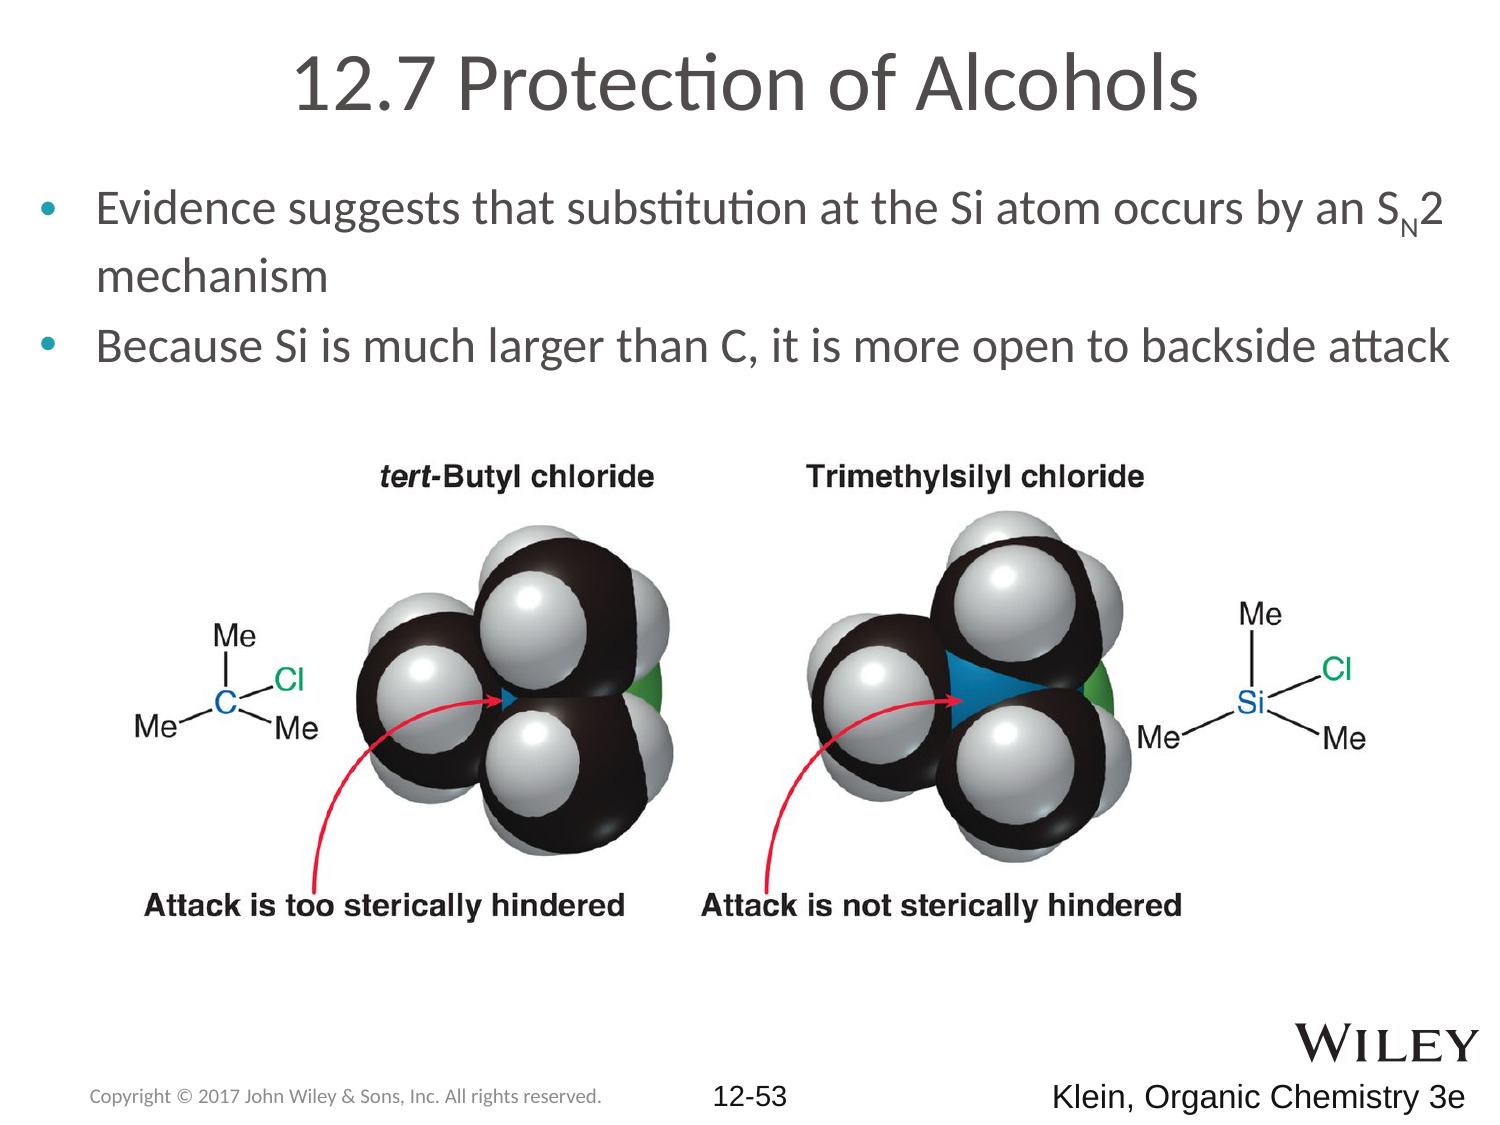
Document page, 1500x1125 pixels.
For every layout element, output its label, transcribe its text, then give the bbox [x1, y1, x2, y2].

picture [133, 458, 1367, 923]
picture [1292, 1021, 1480, 1065]
footer Klein, Organic Chemistry 3e [1015, 1065, 1491, 1125]
list Evidence suggests that substitution at the Si atom occurs by an SN2 mechanism Because Si is much larger than C, it is more open to backside attack [24, 166, 1467, 1023]
slide_number 12-53 [575, 1065, 925, 1125]
slide_number Copyright © 2017 John Wiley & Sons, Inc. All rights reserved. [75, 1065, 575, 1125]
title 12.7 Protection of Alcohols [0, 0, 1491, 155]
